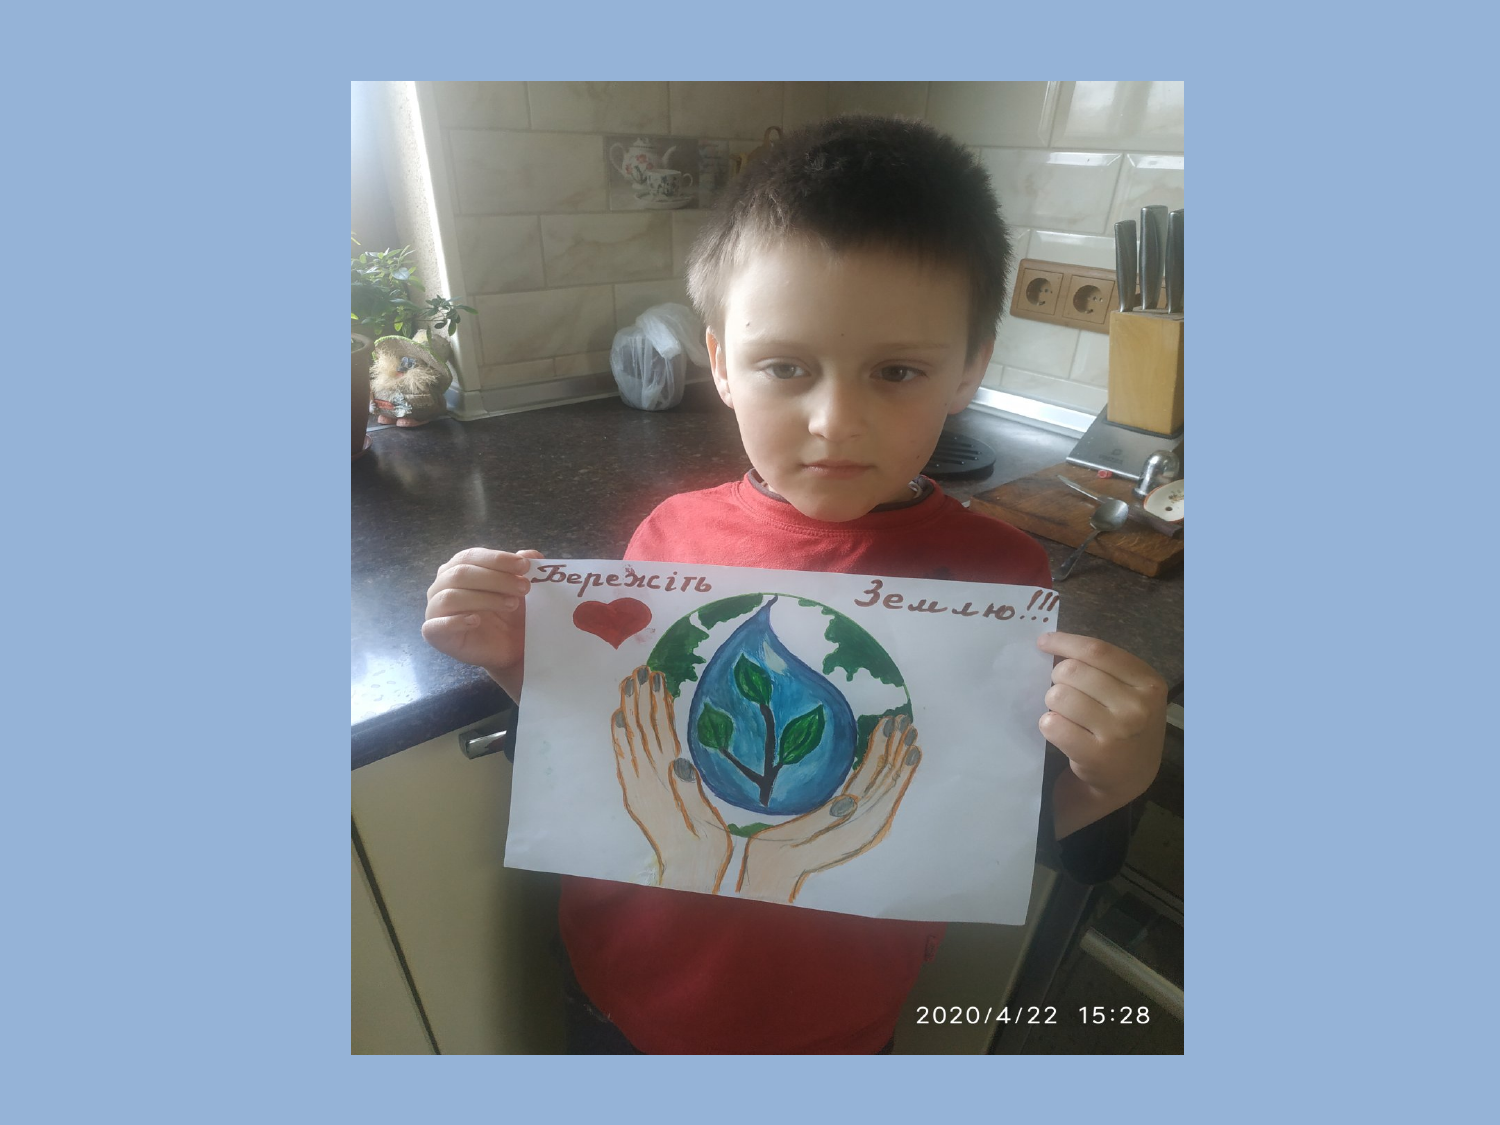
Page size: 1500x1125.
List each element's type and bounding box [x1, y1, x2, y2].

list [351, 81, 1184, 1055]
